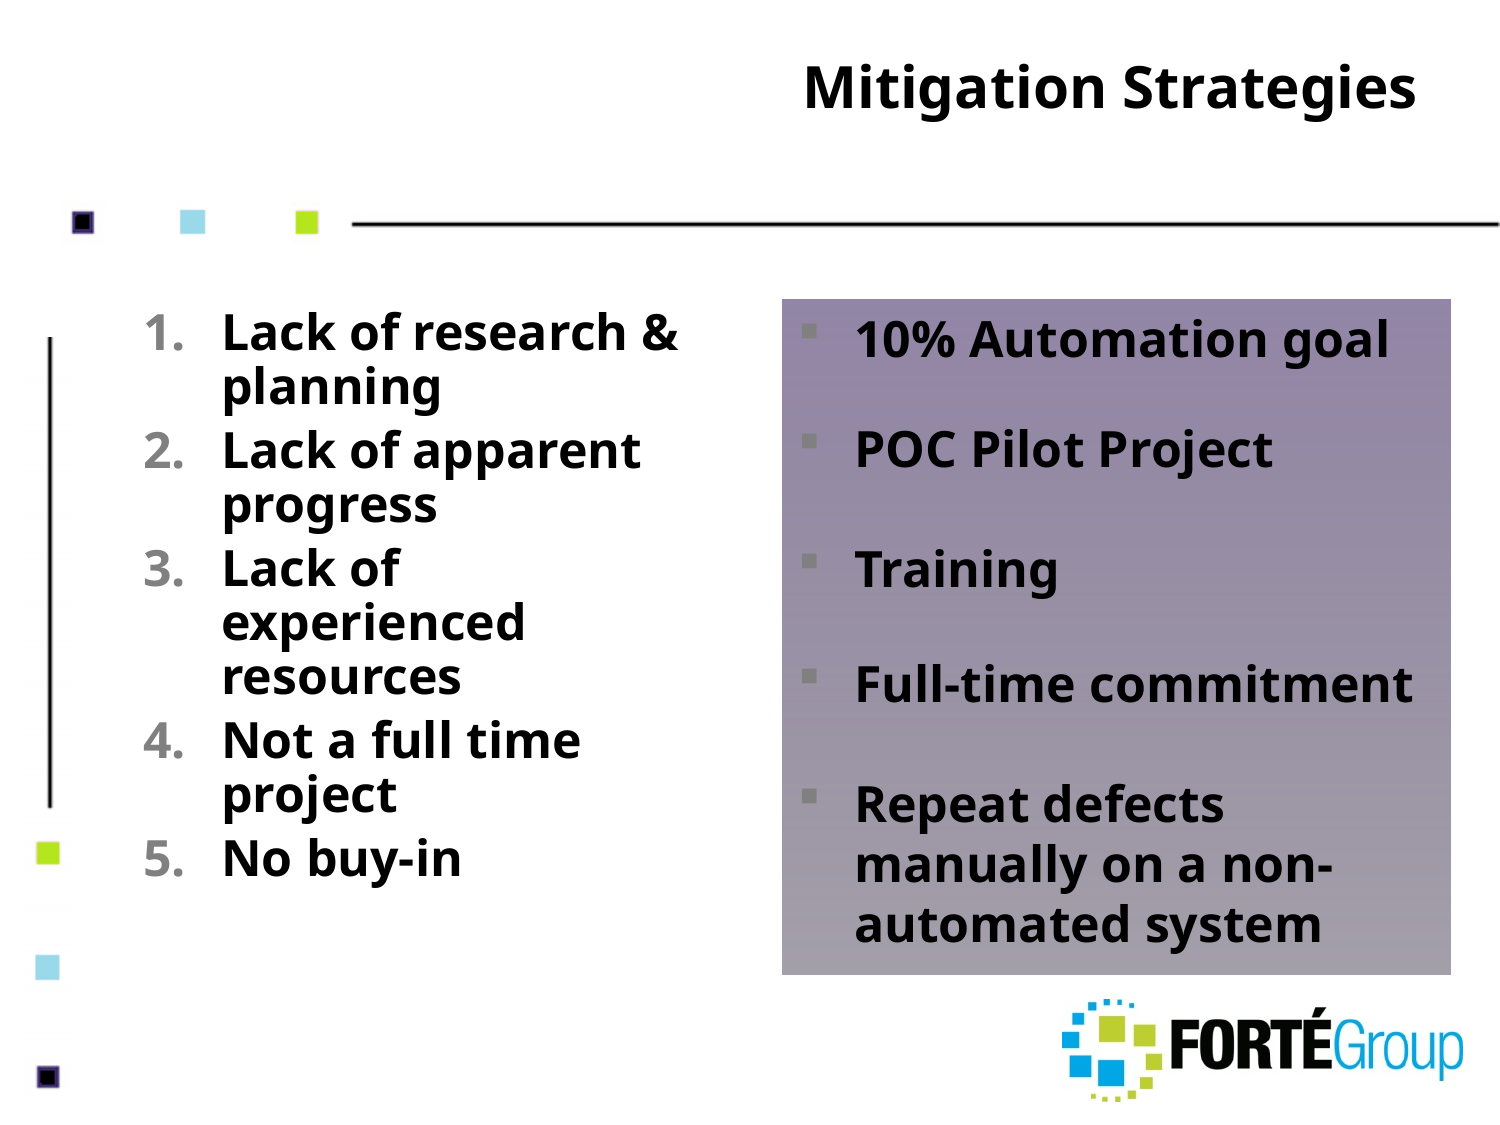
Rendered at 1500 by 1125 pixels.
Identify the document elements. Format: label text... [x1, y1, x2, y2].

list 10% Automation goal POC Pilot Project Training Full-time commitment Repeat defects manually on a non-automated system [782, 299, 1451, 976]
list Lack of research & planning Lack of apparent progress Lack of experienced resources Not a full time project No buy-in [127, 299, 726, 1001]
picture [25, 337, 71, 1099]
picture [60, 199, 1500, 247]
picture [1062, 999, 1463, 1102]
title Mitigation Strategies [224, 49, 1419, 148]
